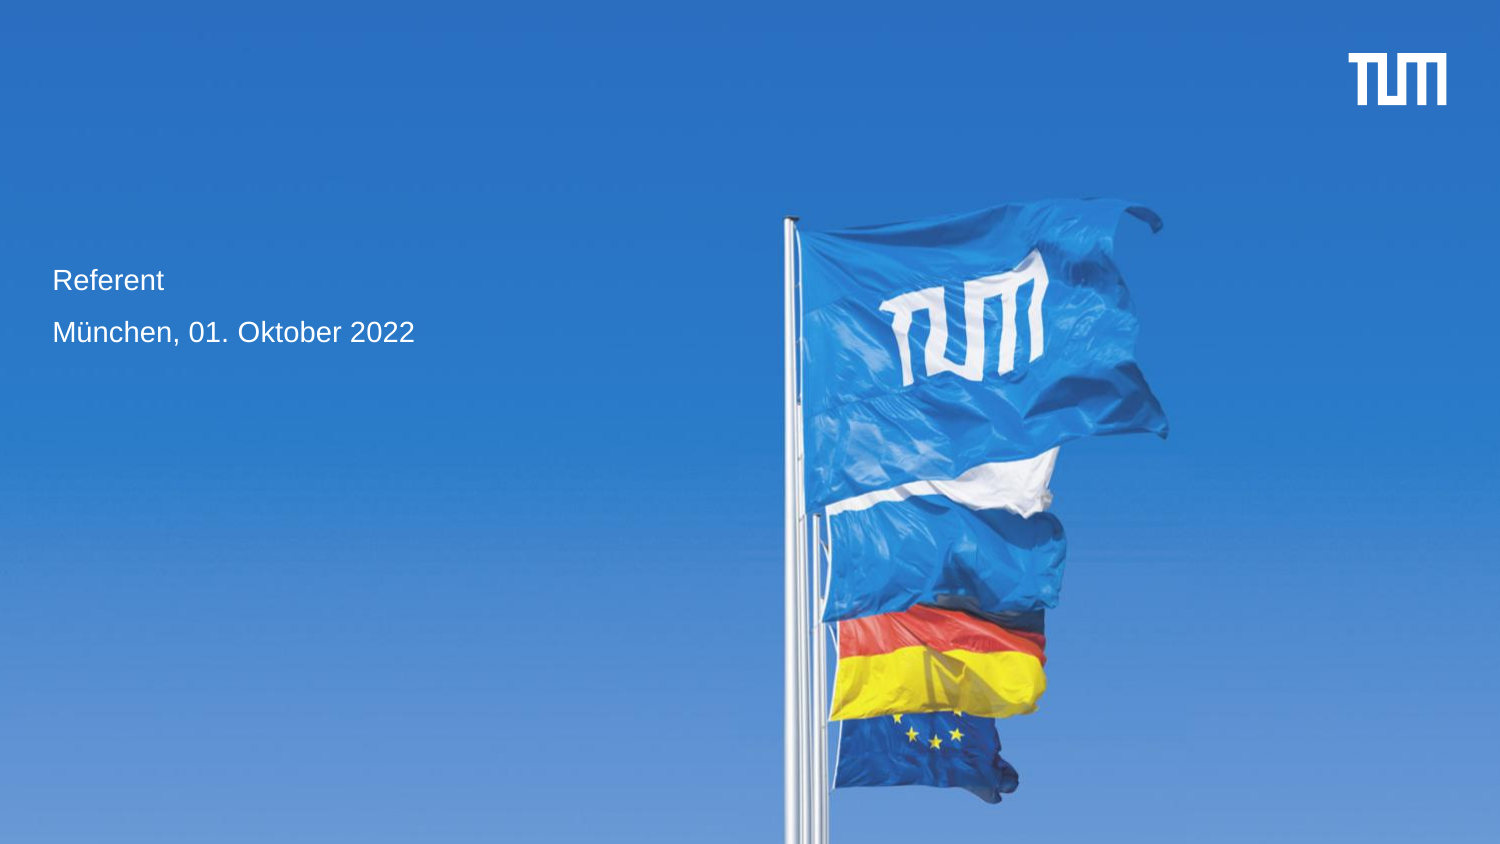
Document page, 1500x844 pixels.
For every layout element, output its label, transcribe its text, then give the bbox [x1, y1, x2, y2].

picture [0, 0, 1500, 844]
list Referent München, 01. Oktober 2022 [52, 243, 1449, 401]
